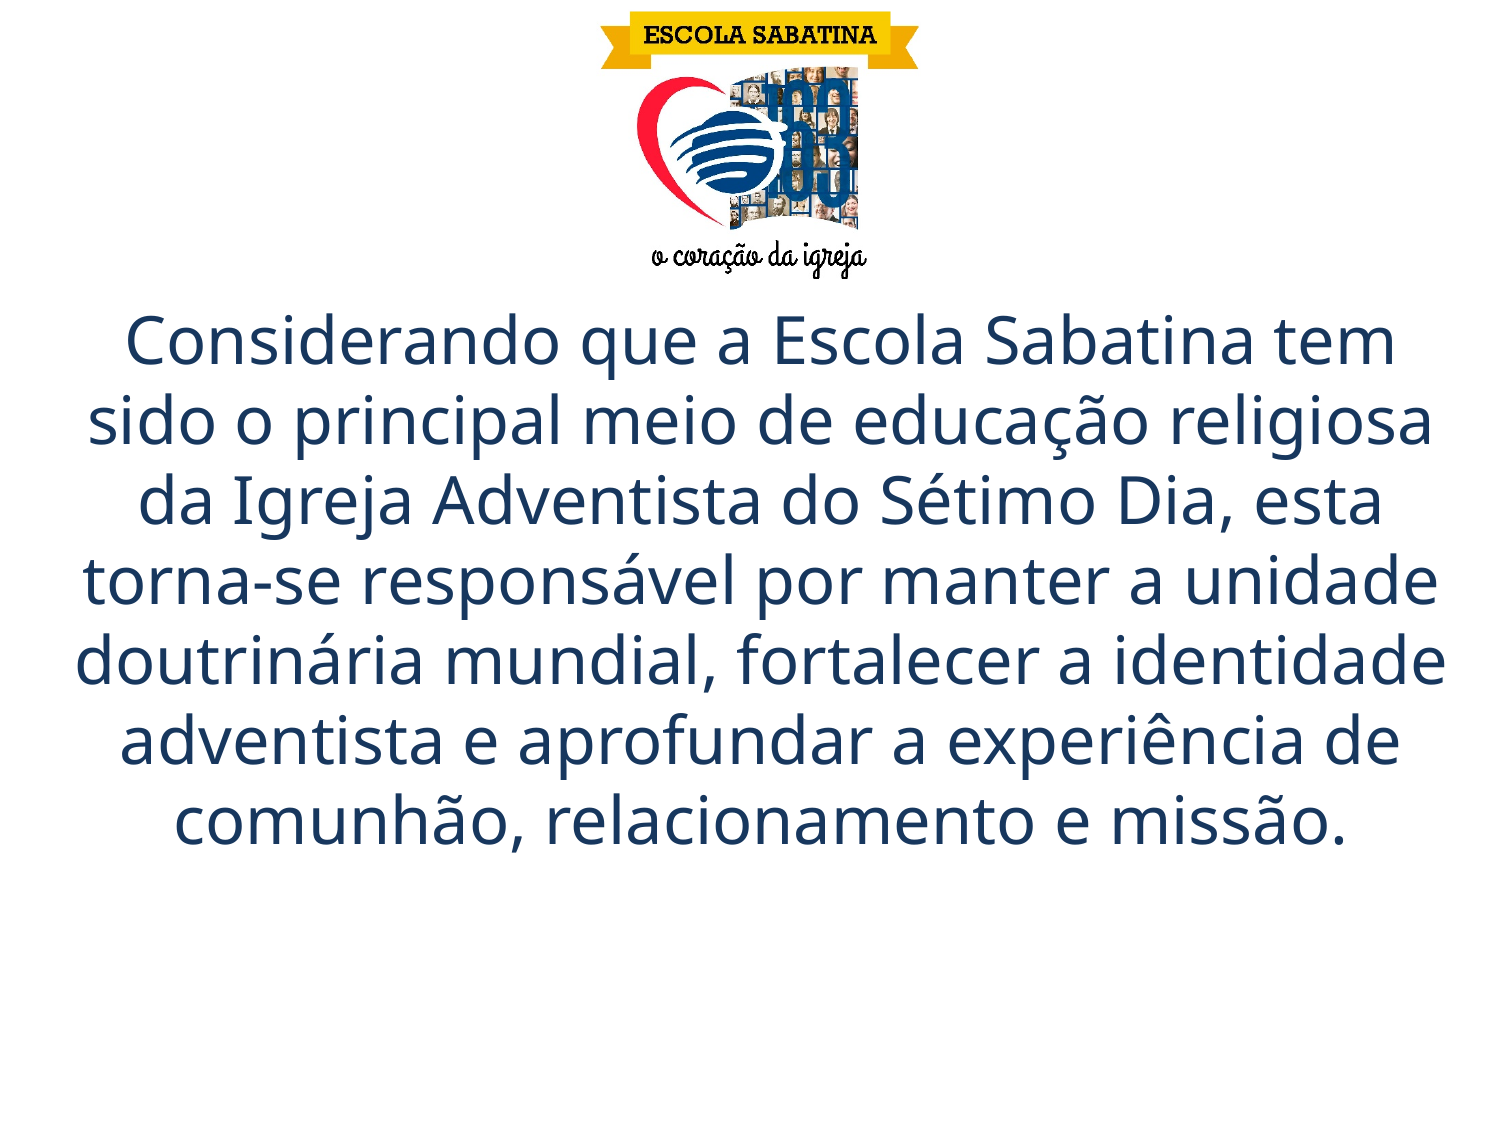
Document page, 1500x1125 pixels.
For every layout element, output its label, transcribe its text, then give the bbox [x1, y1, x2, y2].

picture [596, 7, 921, 280]
text_box Considerando que a Escola Sabatina tem sido o principal meio de educação religiosa da Igreja Adventista do Sétimo Dia, esta torna-se responsável por manter a unidade doutrinária mundial, fortalecer a identidade adventista e aprofundar a experiência de comunhão, relacionamento e missão. [53, 290, 1471, 866]
